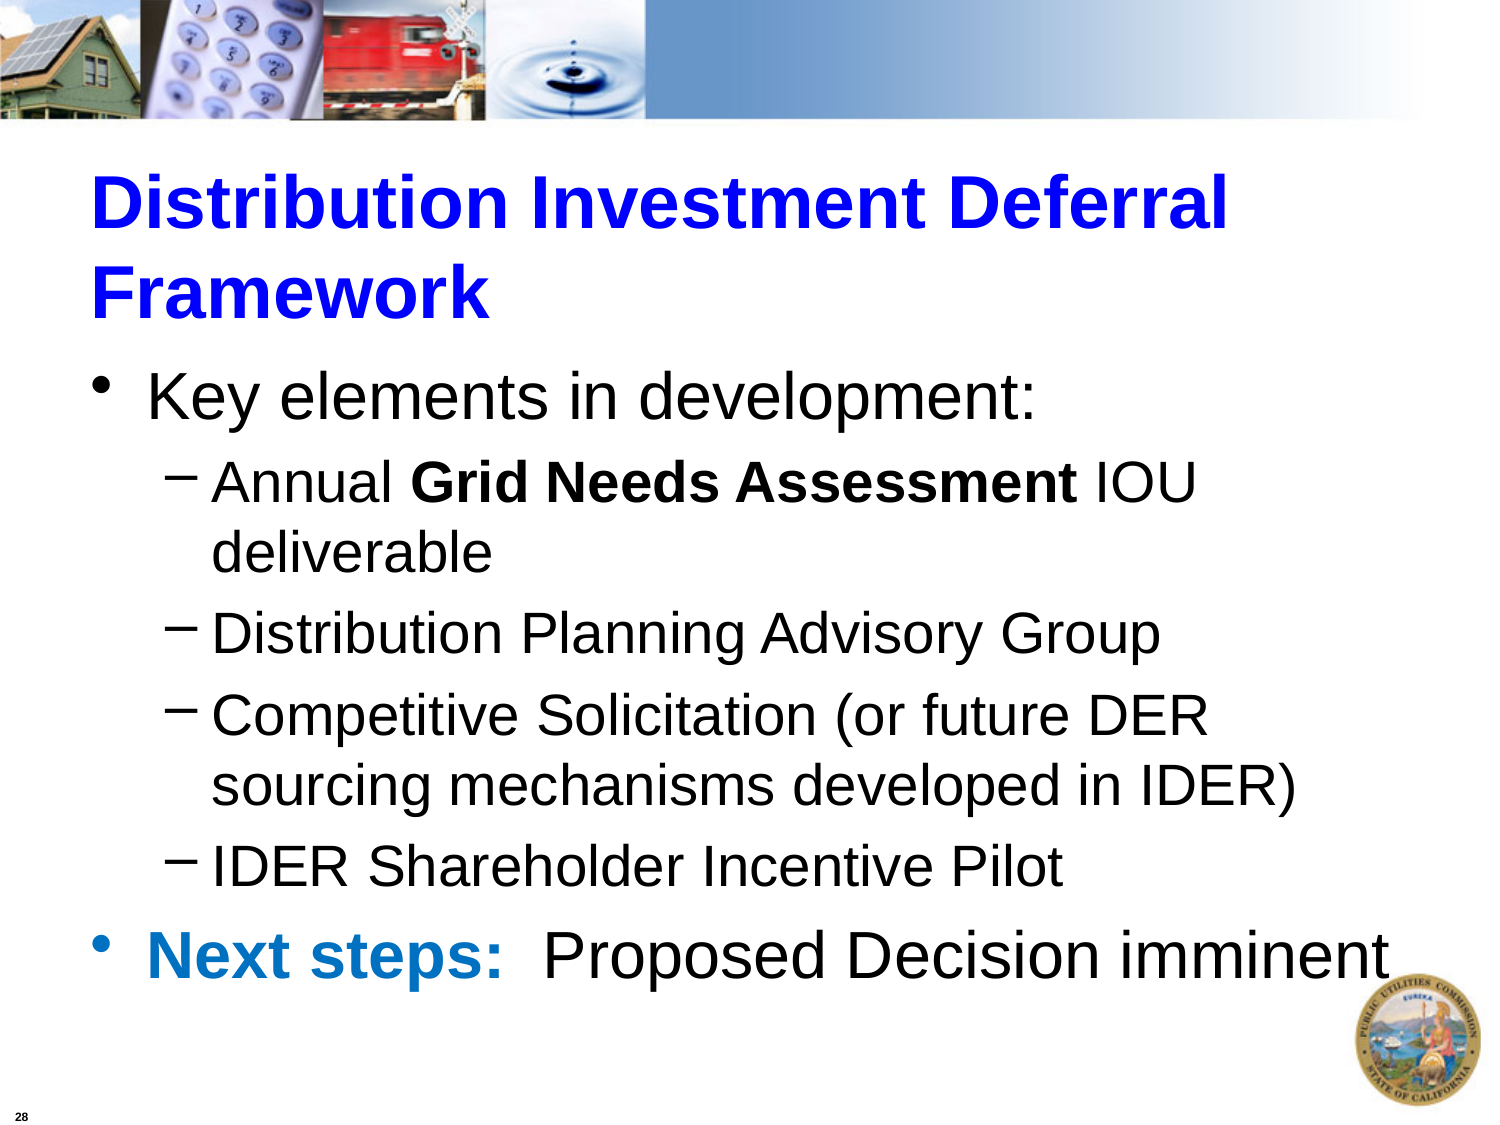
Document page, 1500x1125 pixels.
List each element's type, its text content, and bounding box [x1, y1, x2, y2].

title Distribution Investment Deferral Framework [75, 149, 1450, 338]
picture [0, 0, 1500, 1125]
list Key elements in development: Annual Grid Needs Assessment IOU deliverable Distribution Planning Advisory Group Competitive Solicitation (or future DER sourcing mechanisms developed in IDER) IDER Shareholder Incentive Pilot Next steps: Proposed Decision imminent [75, 345, 1425, 1013]
text_box 28 [0, 1087, 63, 1121]
